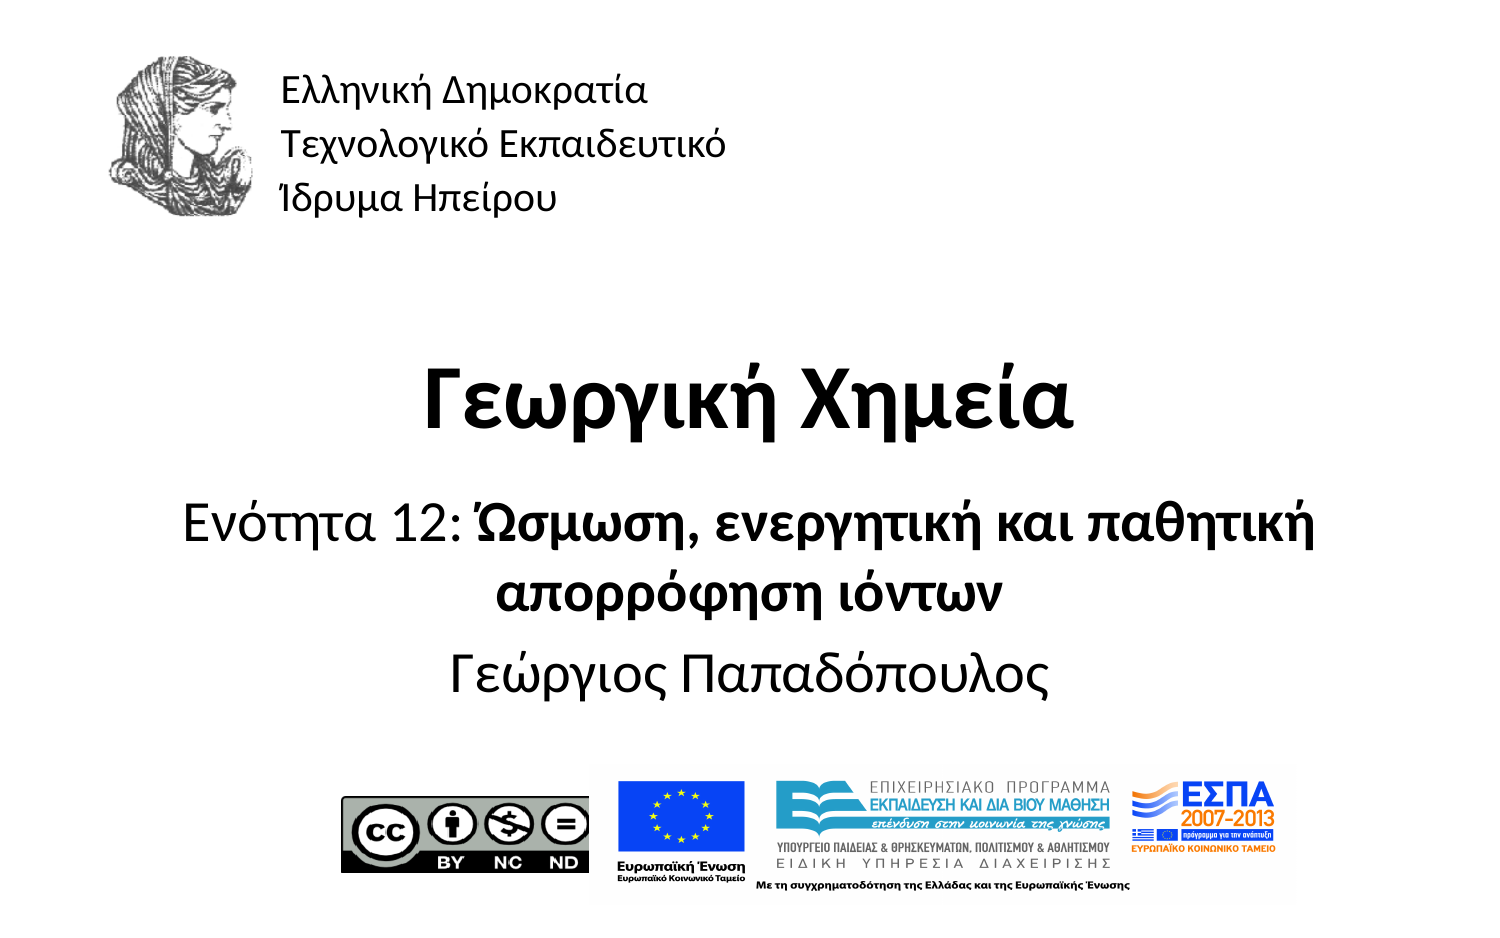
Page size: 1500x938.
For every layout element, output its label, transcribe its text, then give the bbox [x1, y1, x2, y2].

title Γεωργική Χημεία [112, 291, 1388, 475]
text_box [105, 34, 798, 223]
picture [341, 764, 1297, 905]
subtitle Ενότητα 12: Ώσμωση, ενεργητική και παθητική απορρόφηση ιόντων Γεώργιος Παπαδόπουλος [112, 475, 1388, 715]
